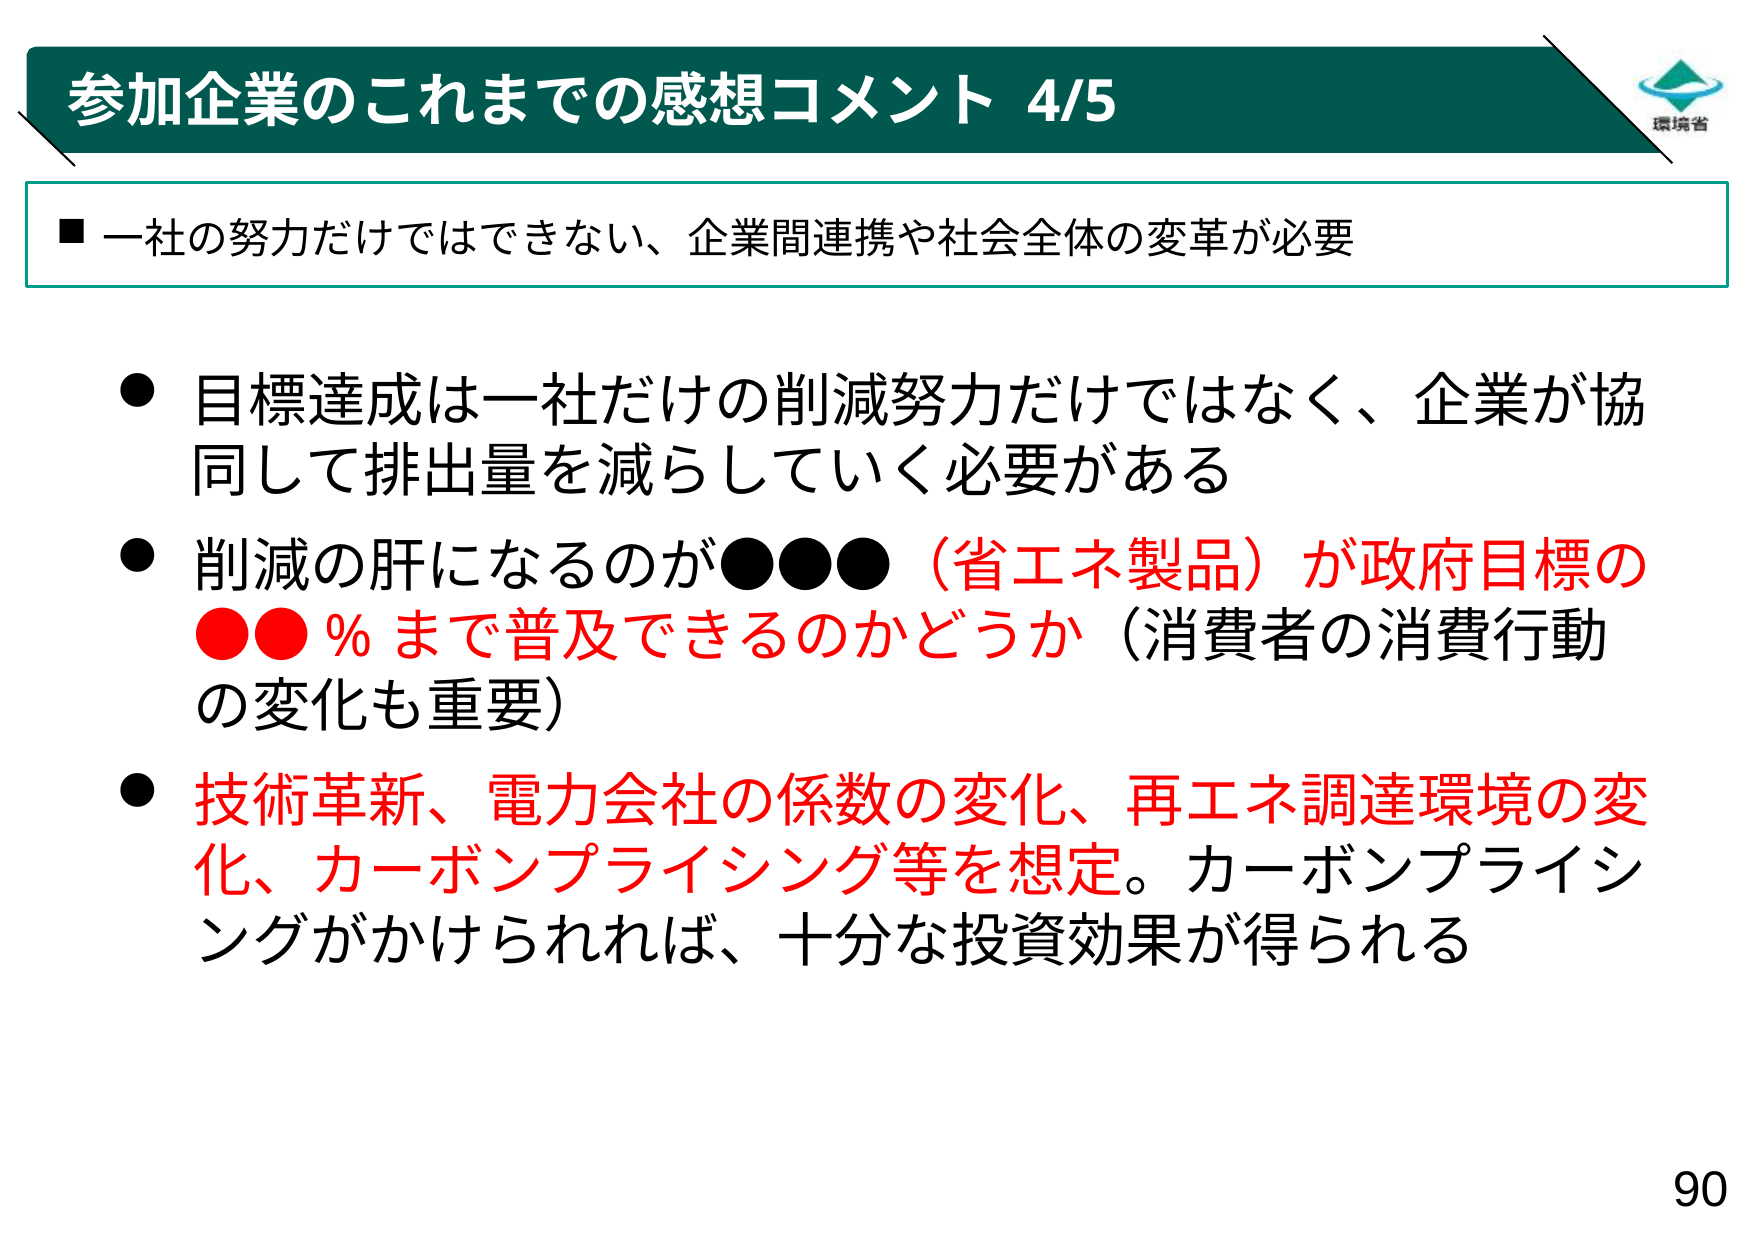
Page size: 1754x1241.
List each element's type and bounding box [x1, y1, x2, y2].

title [26, 46, 1551, 153]
list [25, 181, 1729, 288]
picture [1633, 49, 1729, 142]
text_box [57, 355, 1670, 980]
